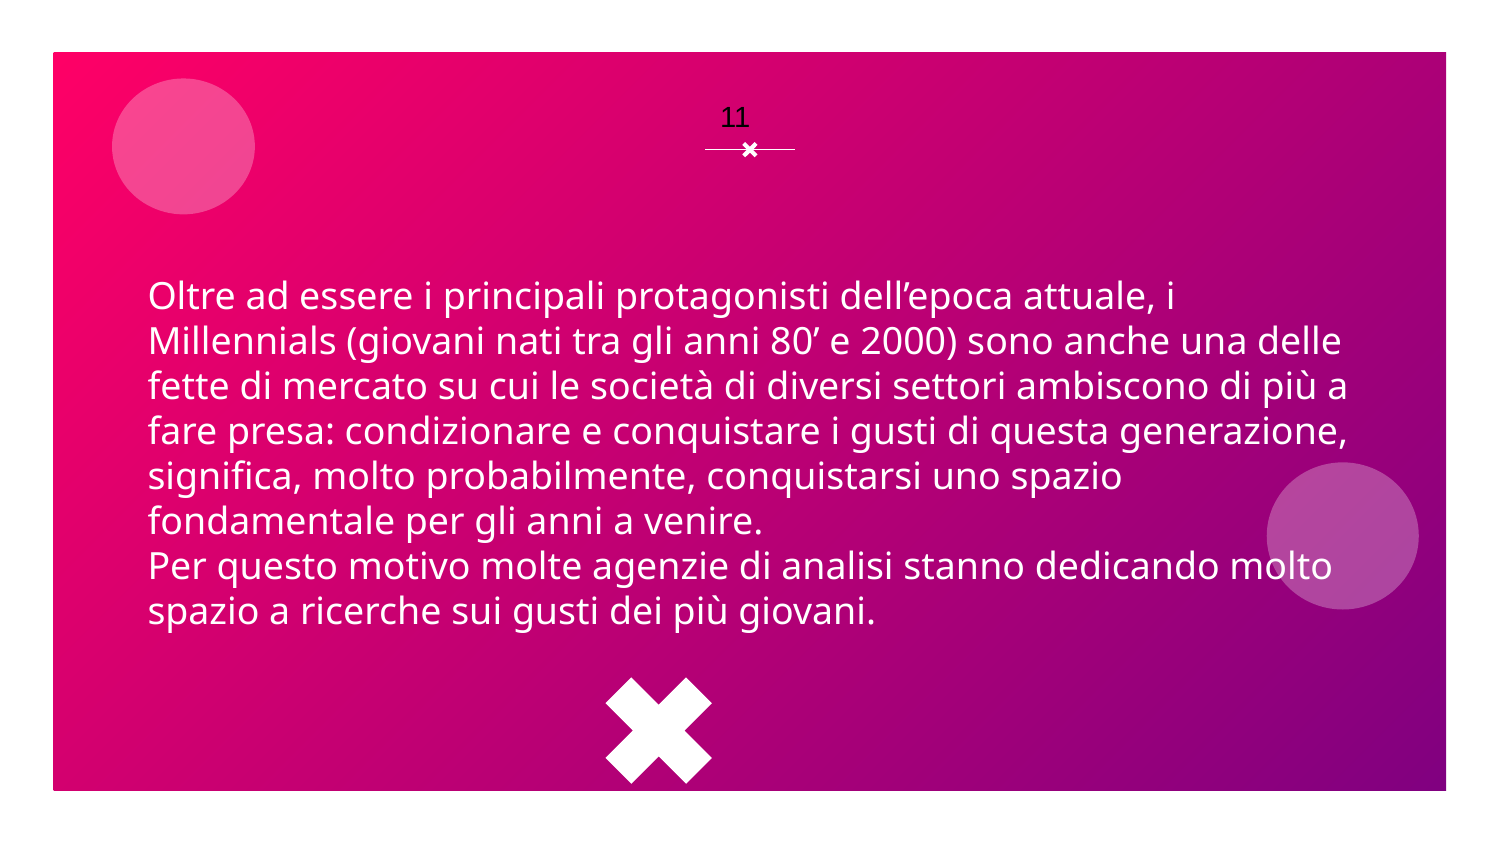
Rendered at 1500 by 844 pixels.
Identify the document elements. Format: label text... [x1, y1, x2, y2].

text_box [1266, 462, 1419, 610]
text_box [112, 78, 255, 215]
list Oltre ad essere i principali protagonisti dell’epoca attuale, i Millennials (giovani nati tra gli anni 80’ e 2000) sono anche una delle fette di mercato su cui le società di diversi settori ambiscono di più a fare presa: condizionare e conquistare i gusti di questa generazione, significa, molto probabilmente, conquistarsi uno spazio fondamentale per gli anni a venire. Per questo motivo molte agenzie di analisi stanno dedicando molto spazio a ricerche sui gusti dei più giovani. [132, 257, 1368, 720]
text_box [605, 677, 712, 784]
slide_number 11 [705, 83, 795, 149]
